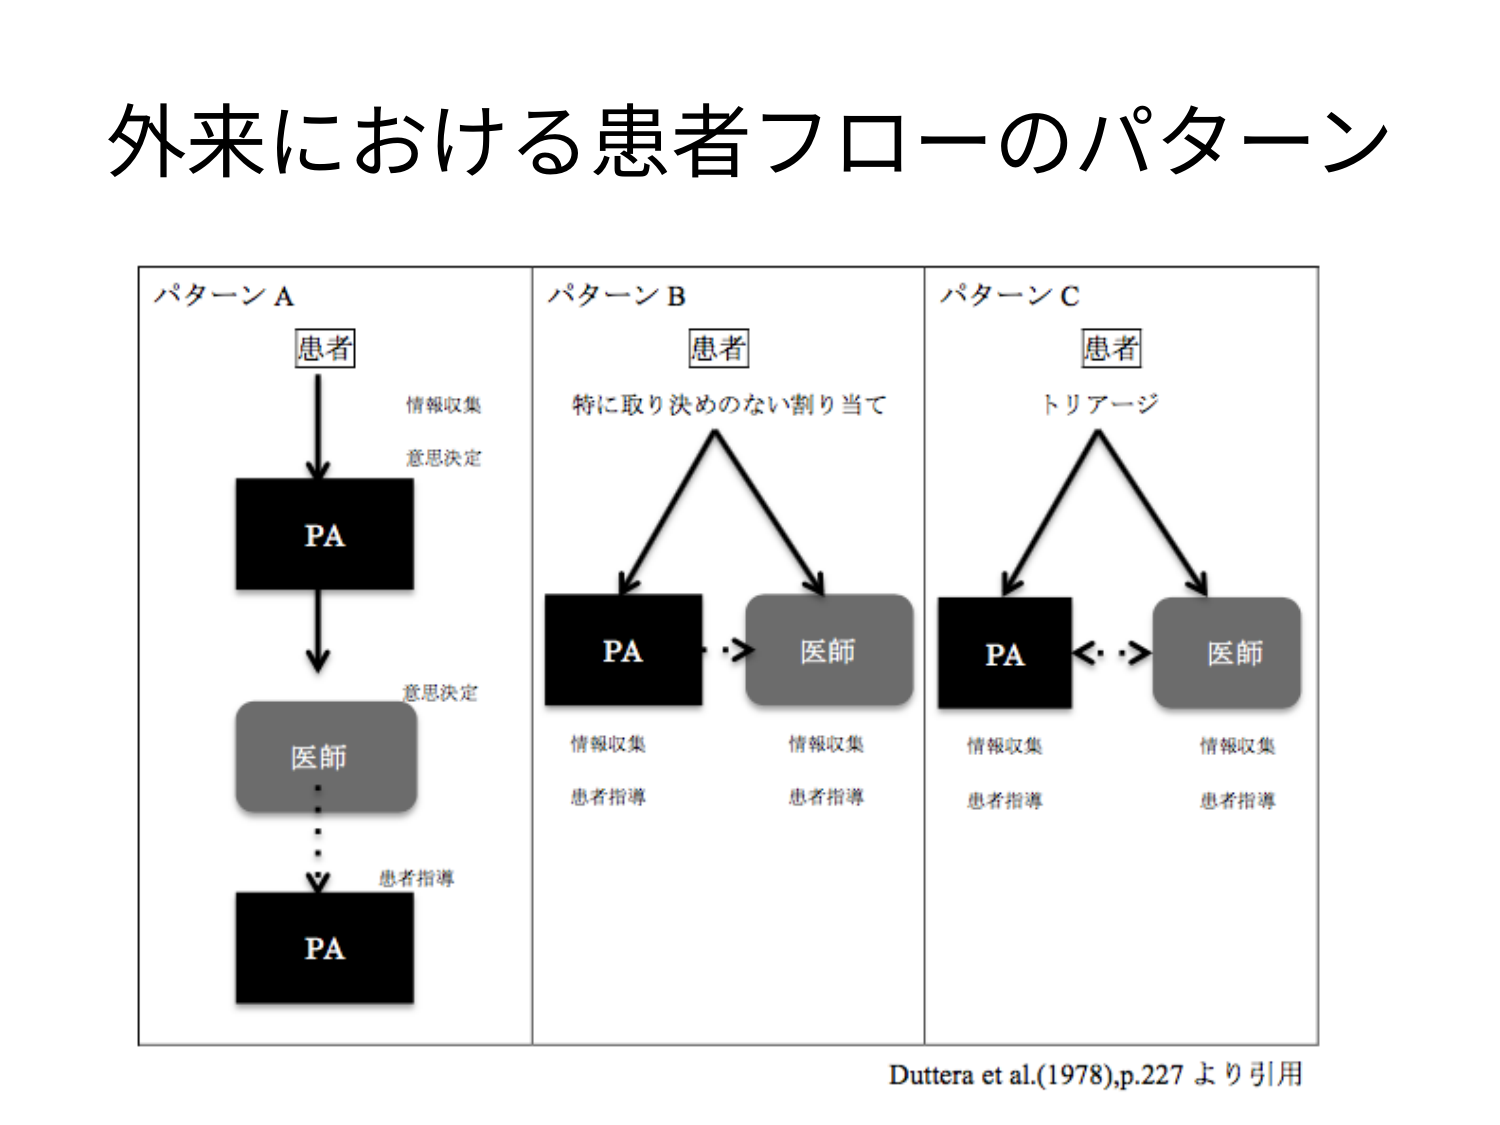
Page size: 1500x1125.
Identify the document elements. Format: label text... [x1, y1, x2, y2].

title 外来における患者フローのパターン [75, 45, 1425, 233]
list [0, 255, 1492, 1095]
